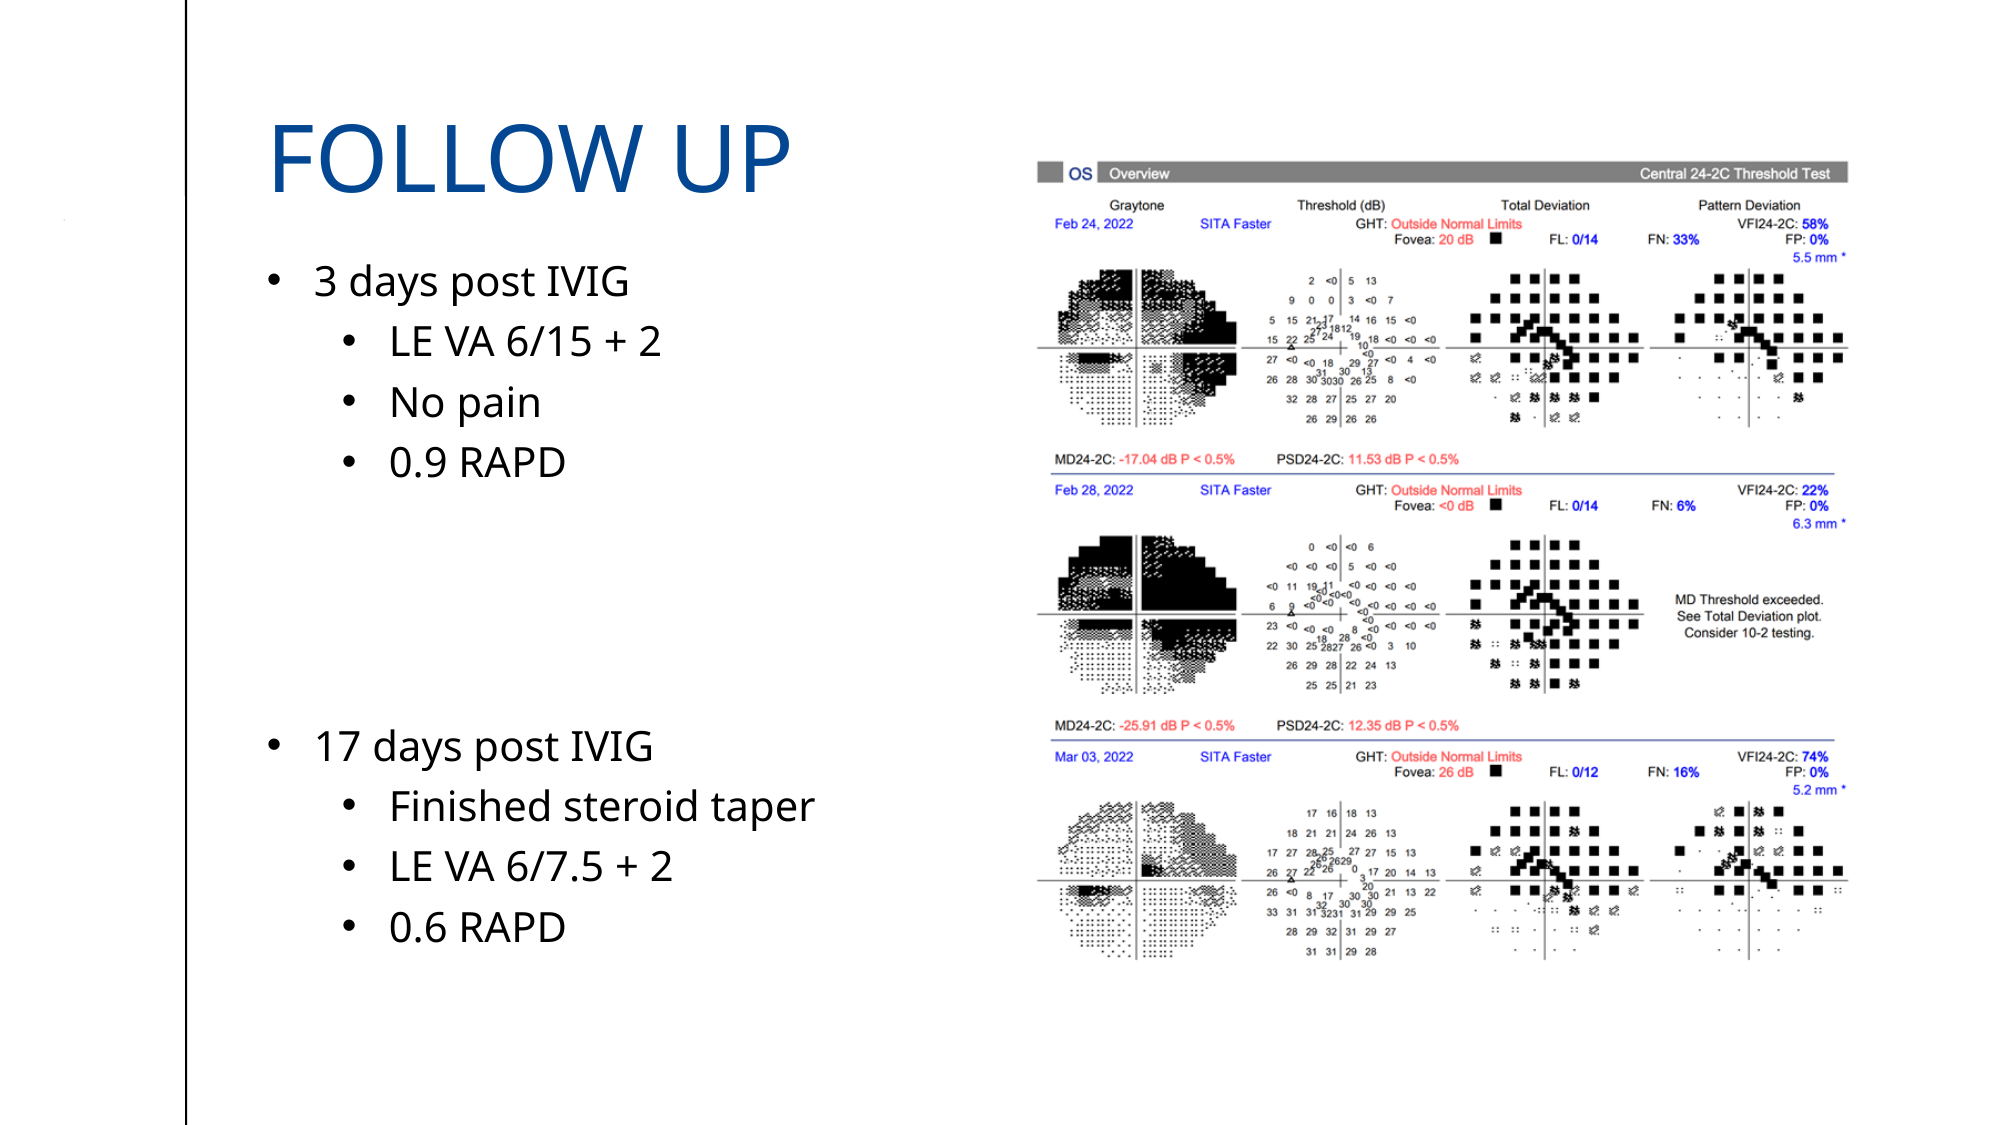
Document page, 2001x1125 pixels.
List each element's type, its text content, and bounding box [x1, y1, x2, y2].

picture [1031, 155, 1863, 970]
title Follow Up [266, 55, 1930, 220]
list 3 days post IVIG LE VA 6/15 + 2 No pain 0.9 RAPD 17 days post IVIG Finished steroid taper LE VA 6/7.5 + 2 0.6 RAPD [266, 247, 1930, 1043]
